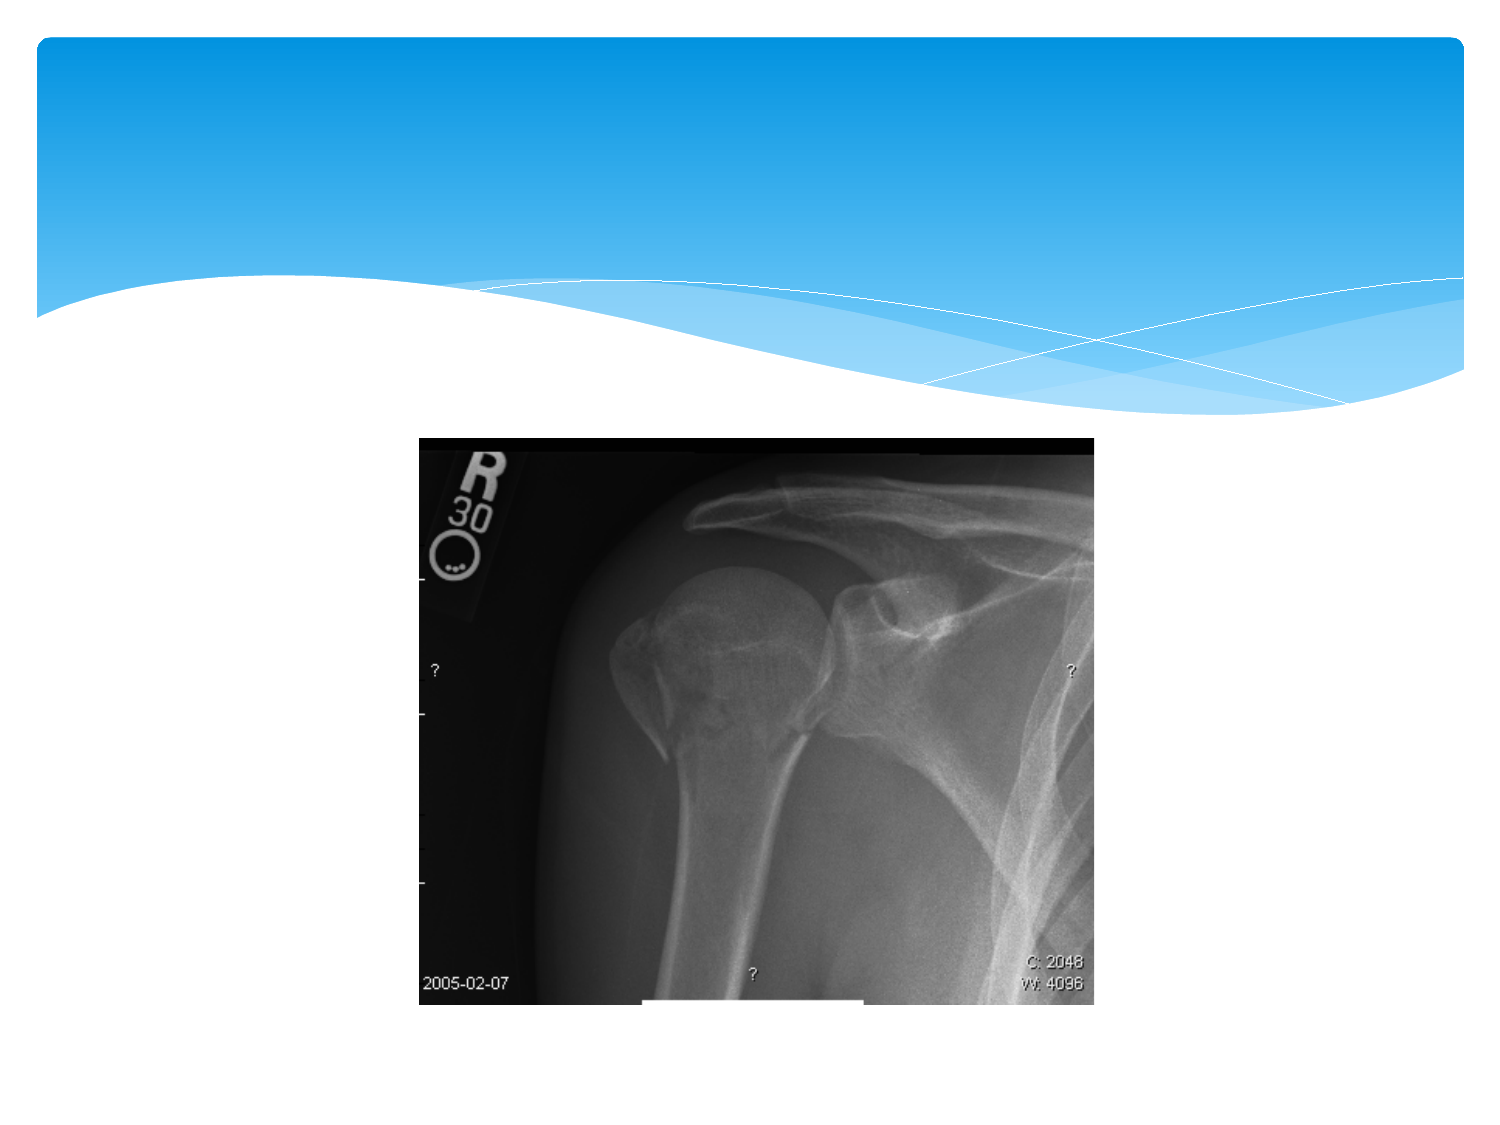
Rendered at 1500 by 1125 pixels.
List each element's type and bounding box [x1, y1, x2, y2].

list [406, 438, 1095, 1006]
